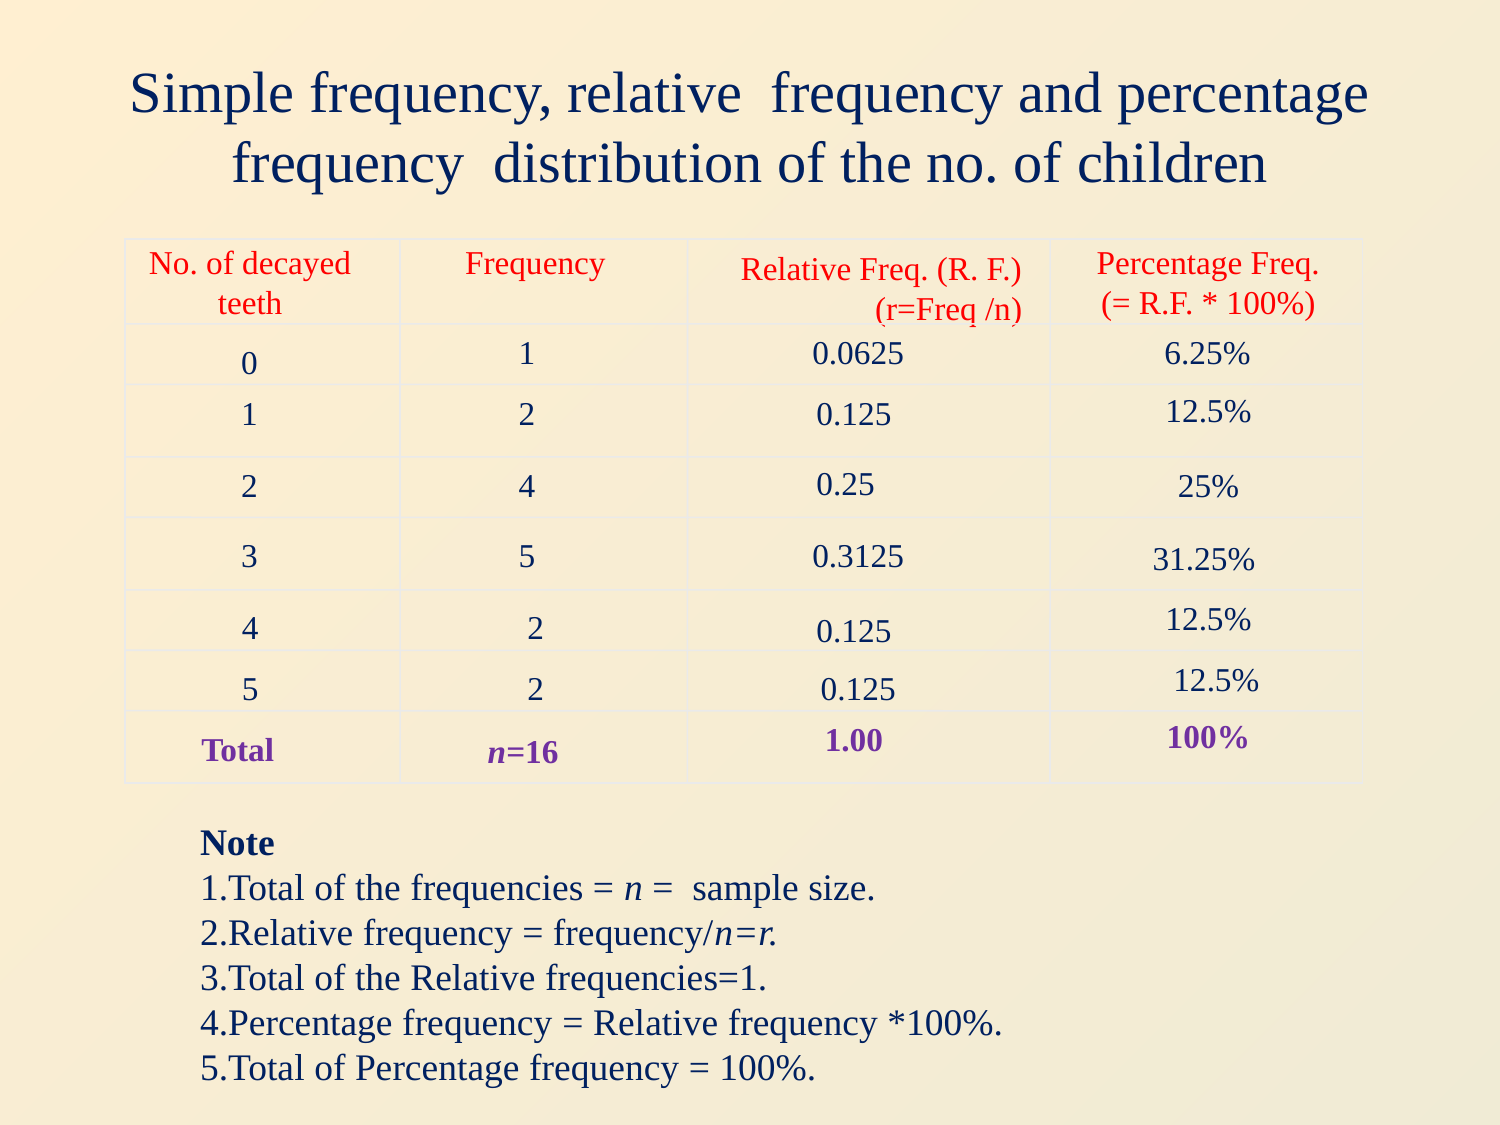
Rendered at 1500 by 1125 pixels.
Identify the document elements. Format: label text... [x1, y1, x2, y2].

text_box Note Total of the frequencies = n = sample size. Relative frequency = frequency/n=r. Total of the Relative frequencies=1. Percentage frequency = Relative frequency *100%. Total of Percentage frequency = 100%. [50, 810, 1500, 1088]
text_box Simple frequency, relative frequency and percentage frequency distribution of the no. of children [0, 46, 1500, 202]
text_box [112, 233, 1363, 835]
